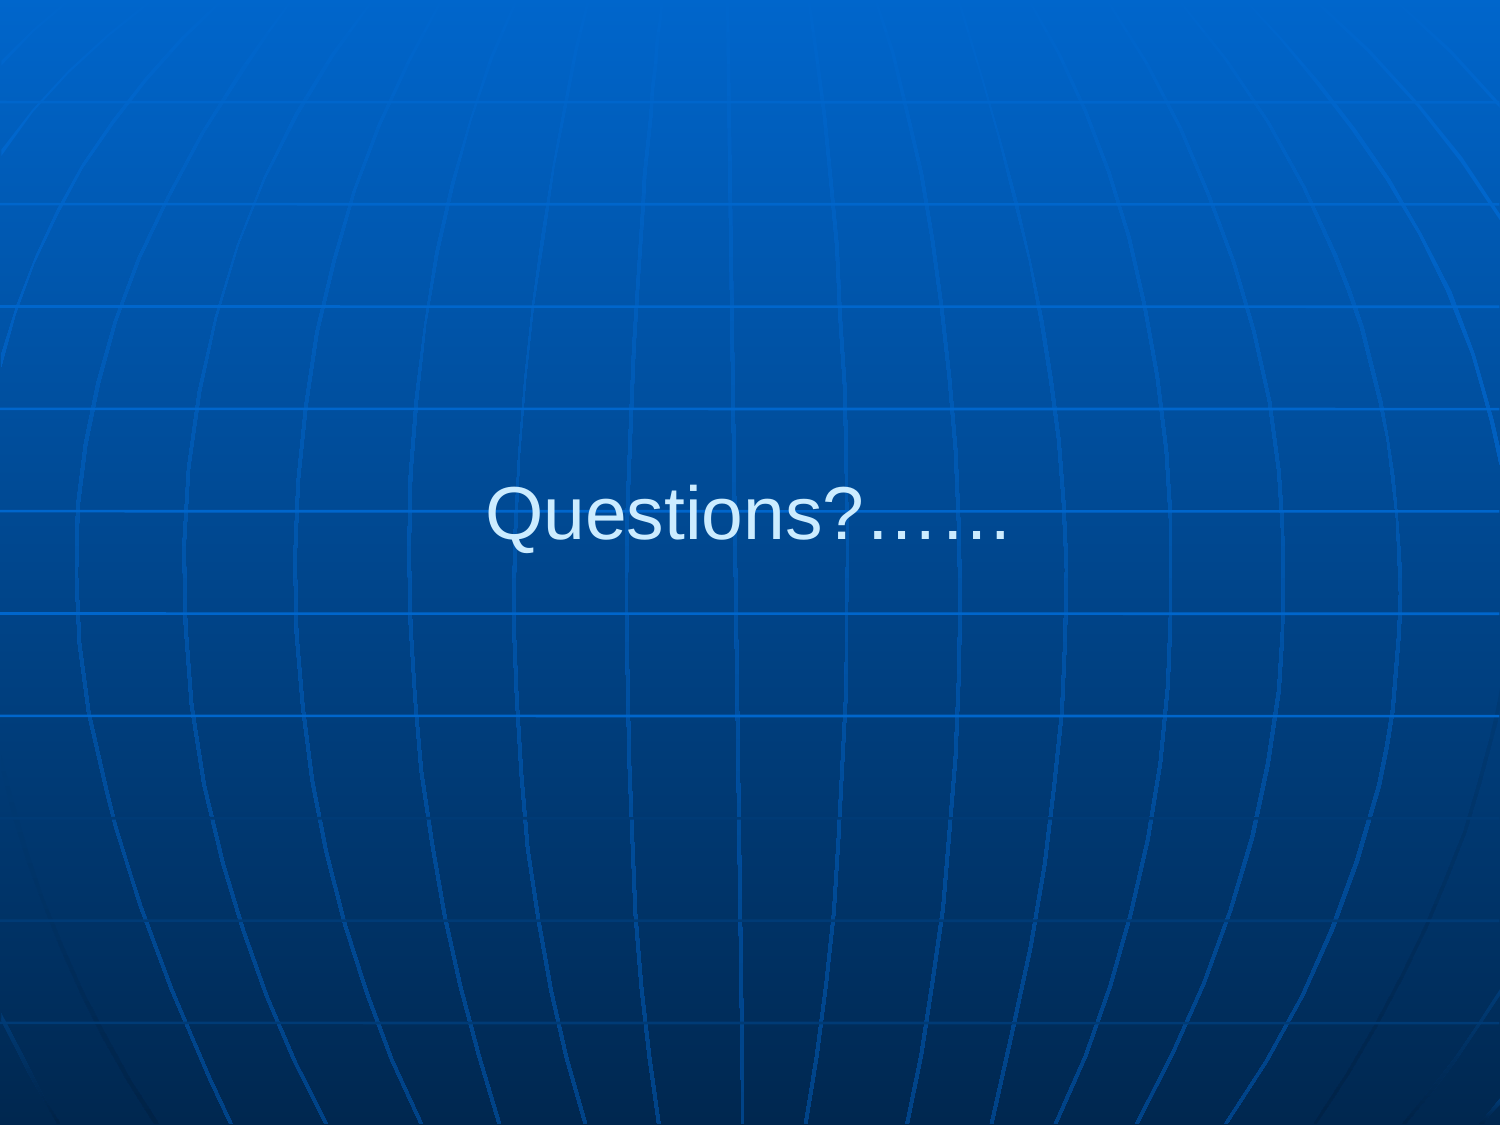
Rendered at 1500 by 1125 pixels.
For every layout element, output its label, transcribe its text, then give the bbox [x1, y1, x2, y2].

title Questions?…… [112, 277, 1388, 563]
